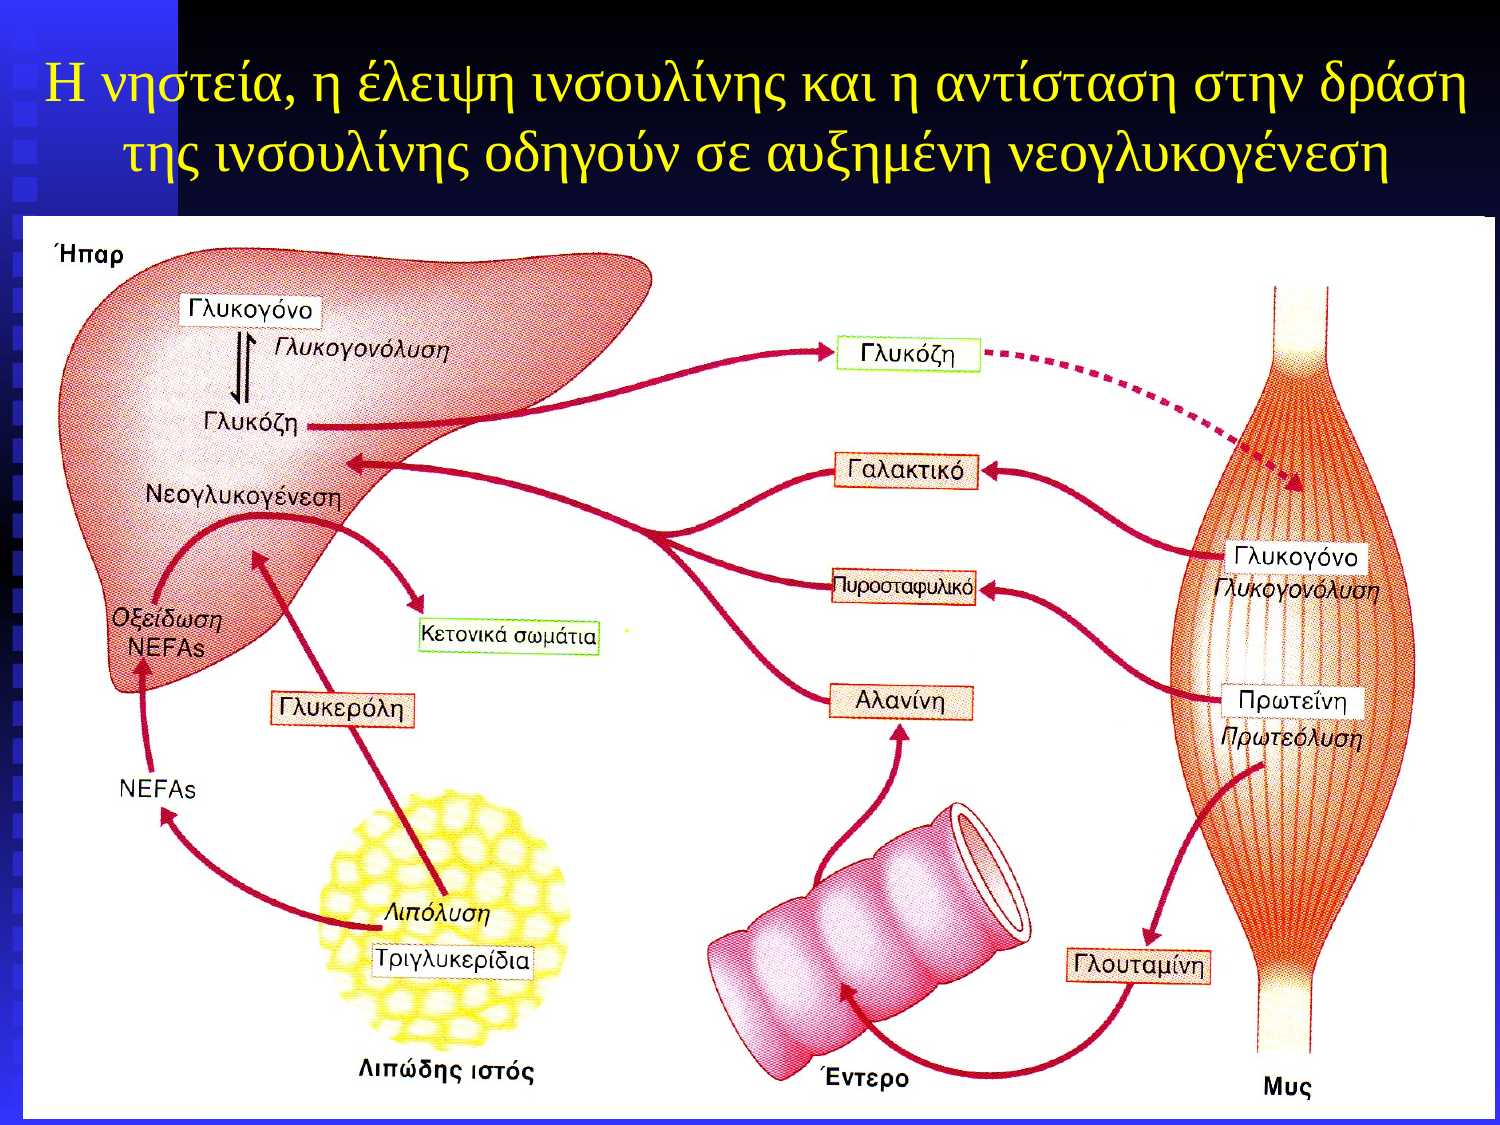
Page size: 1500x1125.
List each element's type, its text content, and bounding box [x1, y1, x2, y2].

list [23, 215, 1495, 1119]
title Η νηστεία, η έλειψη ινσουλίνης και η αντίσταση στην δράση της ινσουλίνης οδηγούν σε αυξημένη νεογλυκογένεση [25, 18, 1489, 207]
